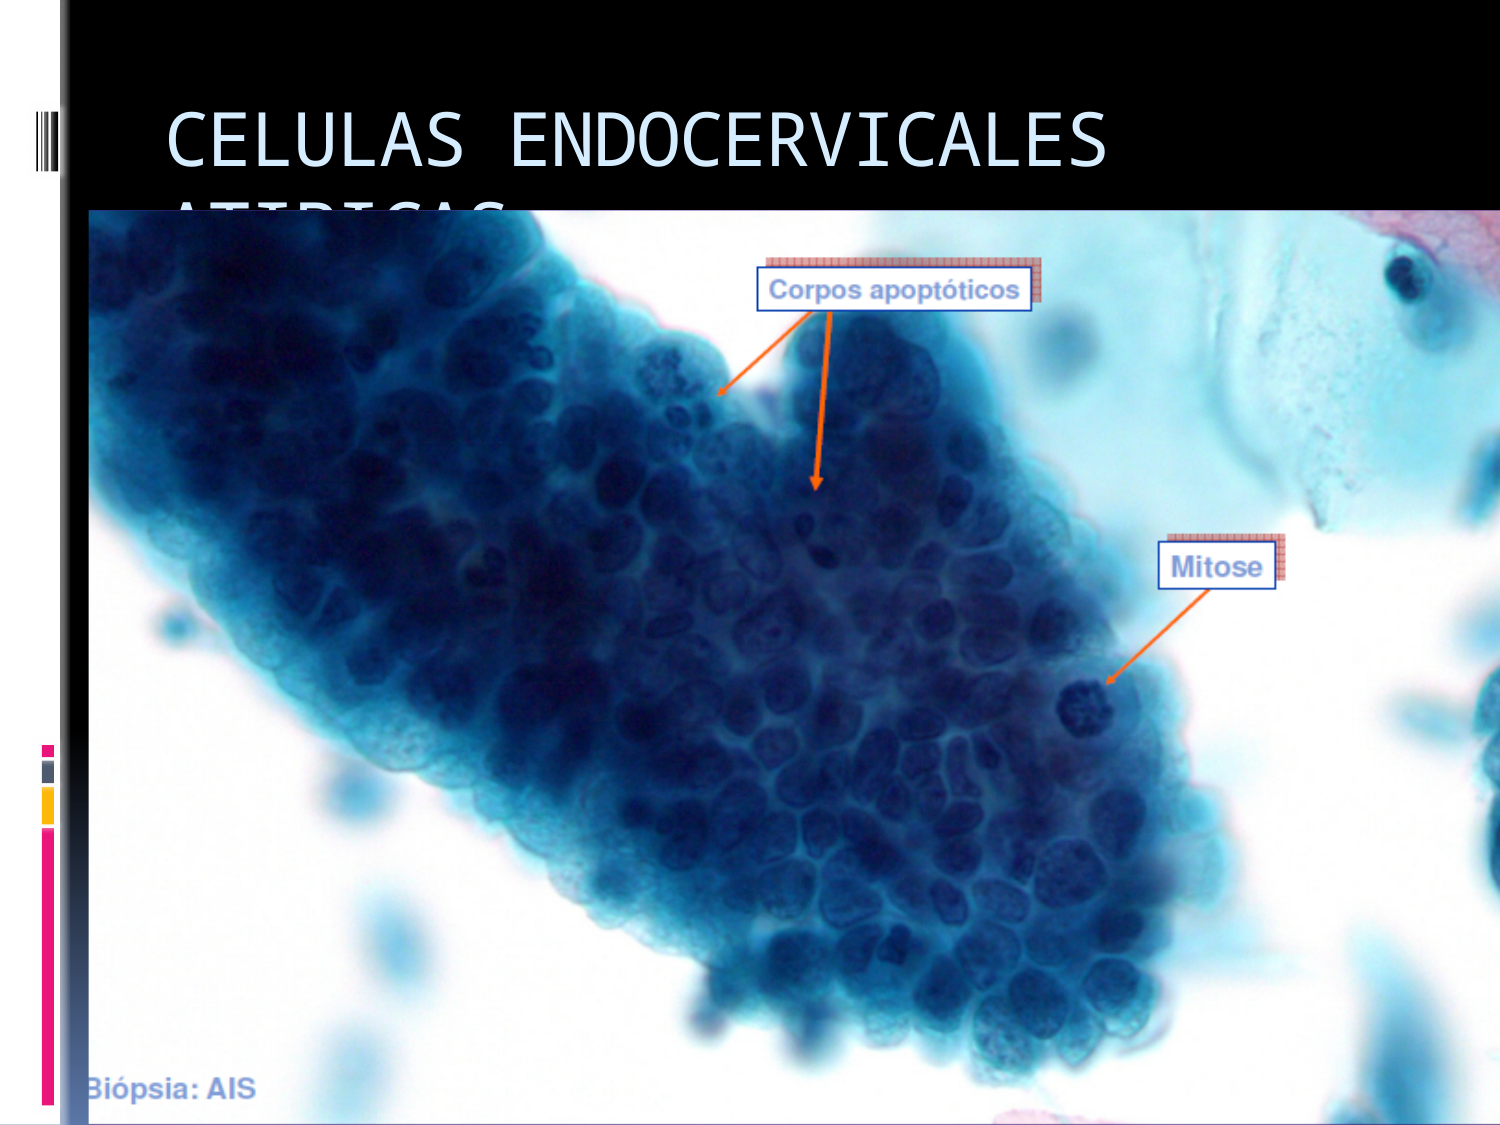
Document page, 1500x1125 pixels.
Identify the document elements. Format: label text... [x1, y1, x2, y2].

title CELULAS ENDOCERVICALES ATIPICAS [150, 83, 1425, 201]
picture [88, 210, 1500, 1125]
